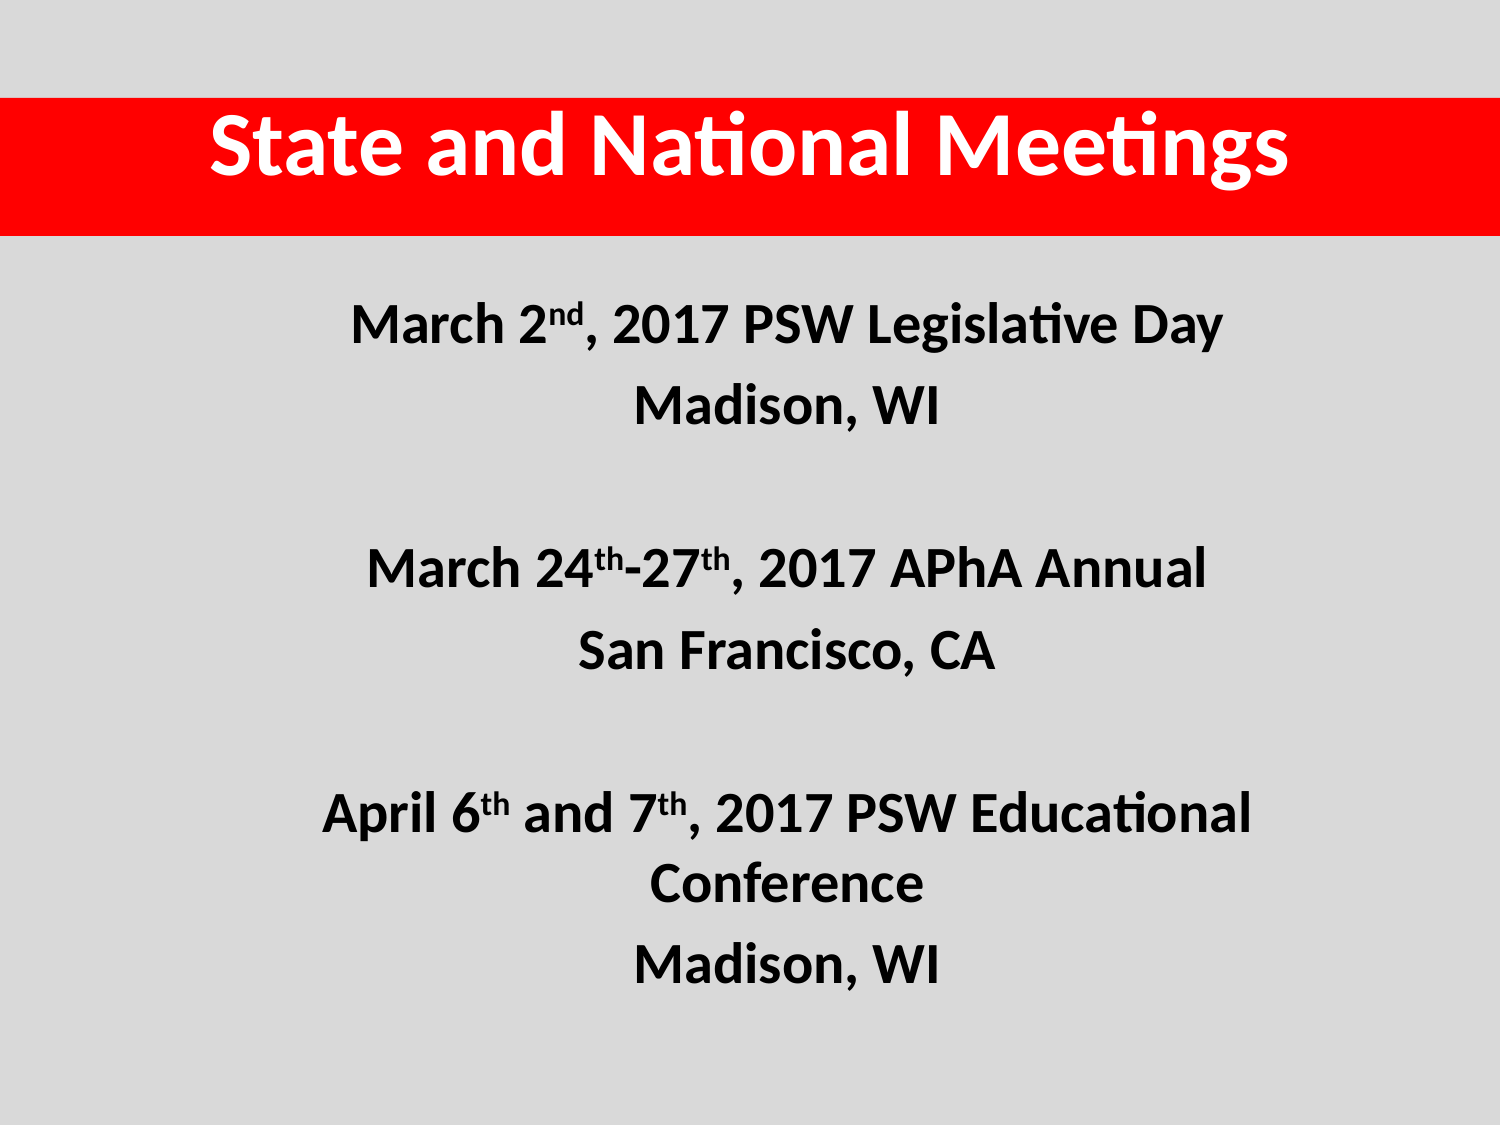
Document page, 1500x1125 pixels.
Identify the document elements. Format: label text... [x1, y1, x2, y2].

title State and National Meetings [75, 45, 1425, 233]
text_box [0, 96, 1500, 238]
list March 2nd, 2017 PSW Legislative Day Madison, WI March 24th-27th, 2017 APhA Annual San Francisco, CA April 6th and 7th, 2017 PSW Educational Conference Madison, WI [103, 277, 1397, 1082]
